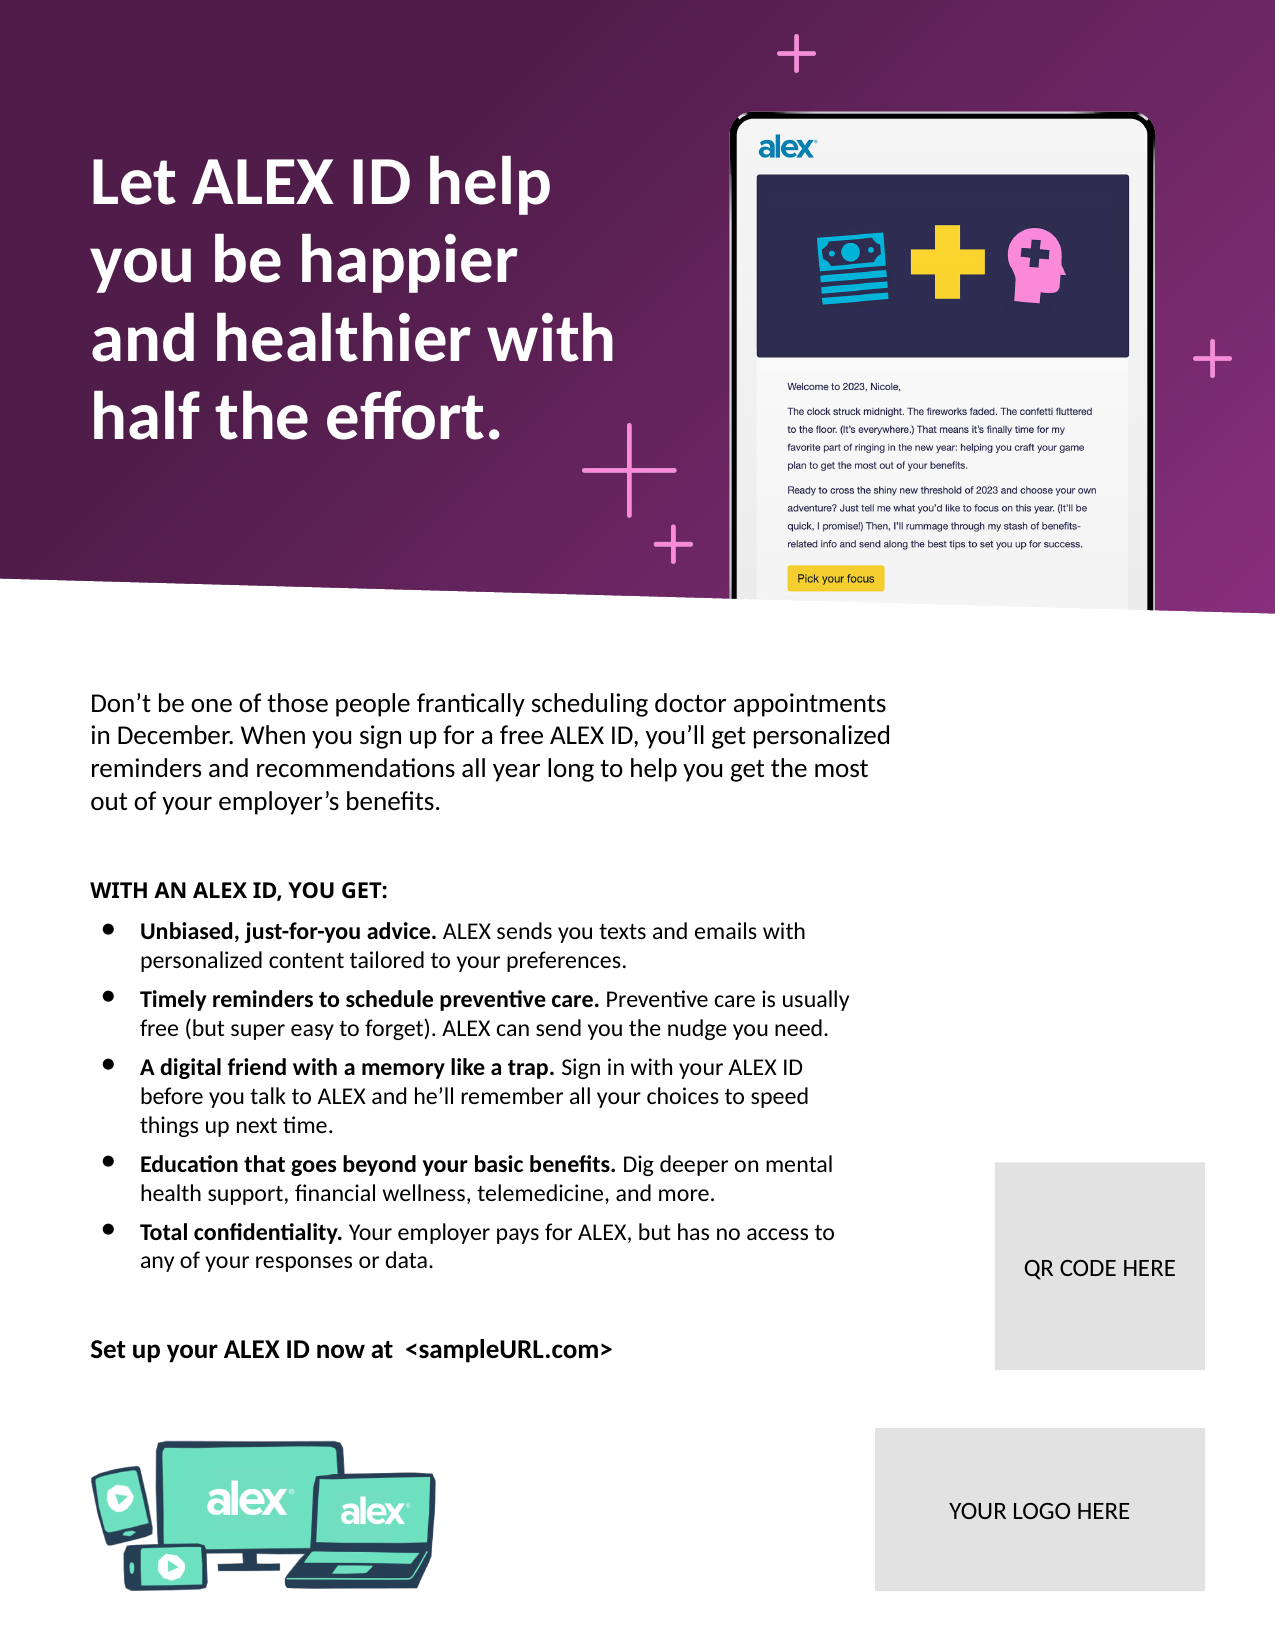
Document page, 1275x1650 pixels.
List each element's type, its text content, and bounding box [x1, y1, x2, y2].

text_box QR CODE HERE [994, 1162, 1205, 1371]
picture [90, 1439, 437, 1592]
text_box Let ALEX ID help you be happier and healthier with half the effort. [90, 141, 661, 457]
text_box YOUR LOGO HERE [875, 1428, 1206, 1592]
text_box Unbiased, just-for-you advice. ALEX sends you texts and emails with personalized content tailored to your preferences. Timely reminders to schedule preventive care. Preventive care is usually free (but super easy to forget). ALEX can send you the nudge you need. A digital friend with a memory like a trap. Sign in with your ALEX ID before you talk to ALEX and he’ll remember all your choices to speed things up next time. Education that goes beyond your basic benefits. Dig deeper on mental health support, financial wellness, telemedicine, and more. Total confidentiality. Your employer pays for ALEX, but has no access to any of your responses or data. [90, 915, 855, 1270]
text_box WITH AN ALEX ID, YOU GET: [90, 872, 401, 903]
text_box Don’t be one of those people frantically scheduling doctor appointments in December. When you sign up for a free ALEX ID, you’ll get personalized reminders and recommendations all year long to help you get the most out of your employer’s benefits. [90, 685, 906, 780]
text_box Set up your ALEX ID now at <sampleURL.com> [90, 1322, 875, 1373]
picture [582, 83, 1232, 611]
picture [777, 34, 816, 73]
